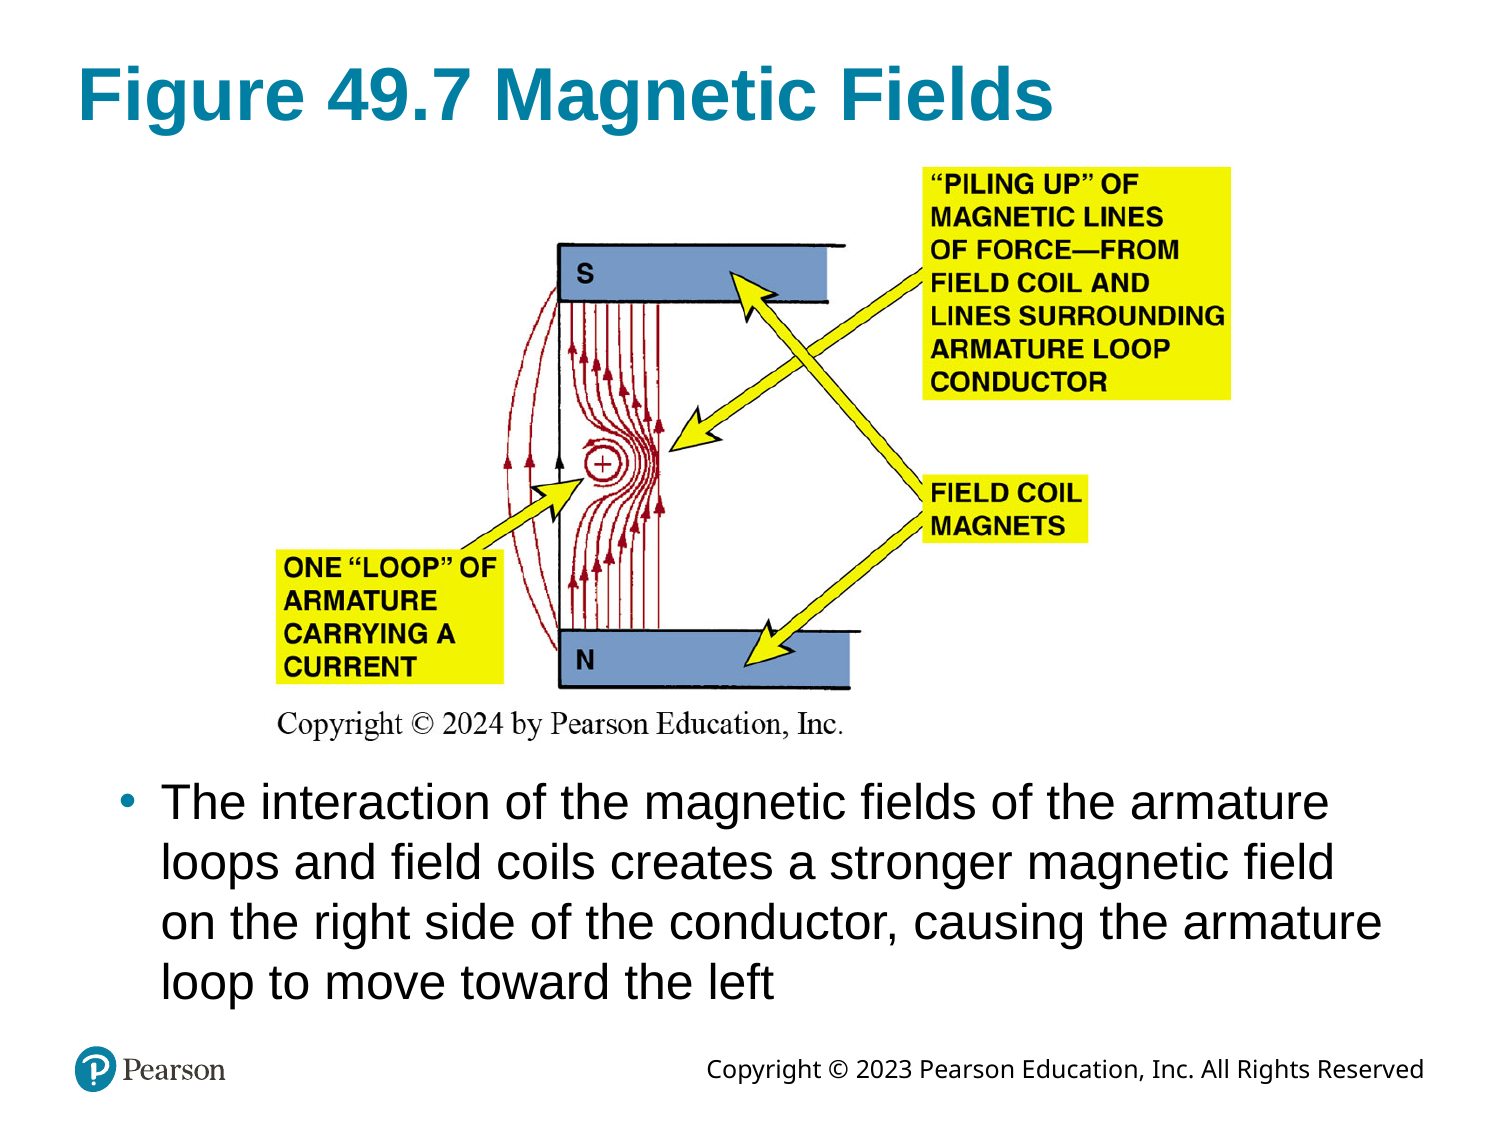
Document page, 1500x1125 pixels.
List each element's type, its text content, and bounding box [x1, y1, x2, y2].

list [271, 162, 1235, 743]
list The interaction of the magnetic fields of the armature loops and field coils creates a stronger magnetic field on the right side of the conductor, causing the armature loop to move toward the left [118, 762, 1387, 1013]
title Figure 49.7 Magnetic Fields [77, 37, 1428, 144]
